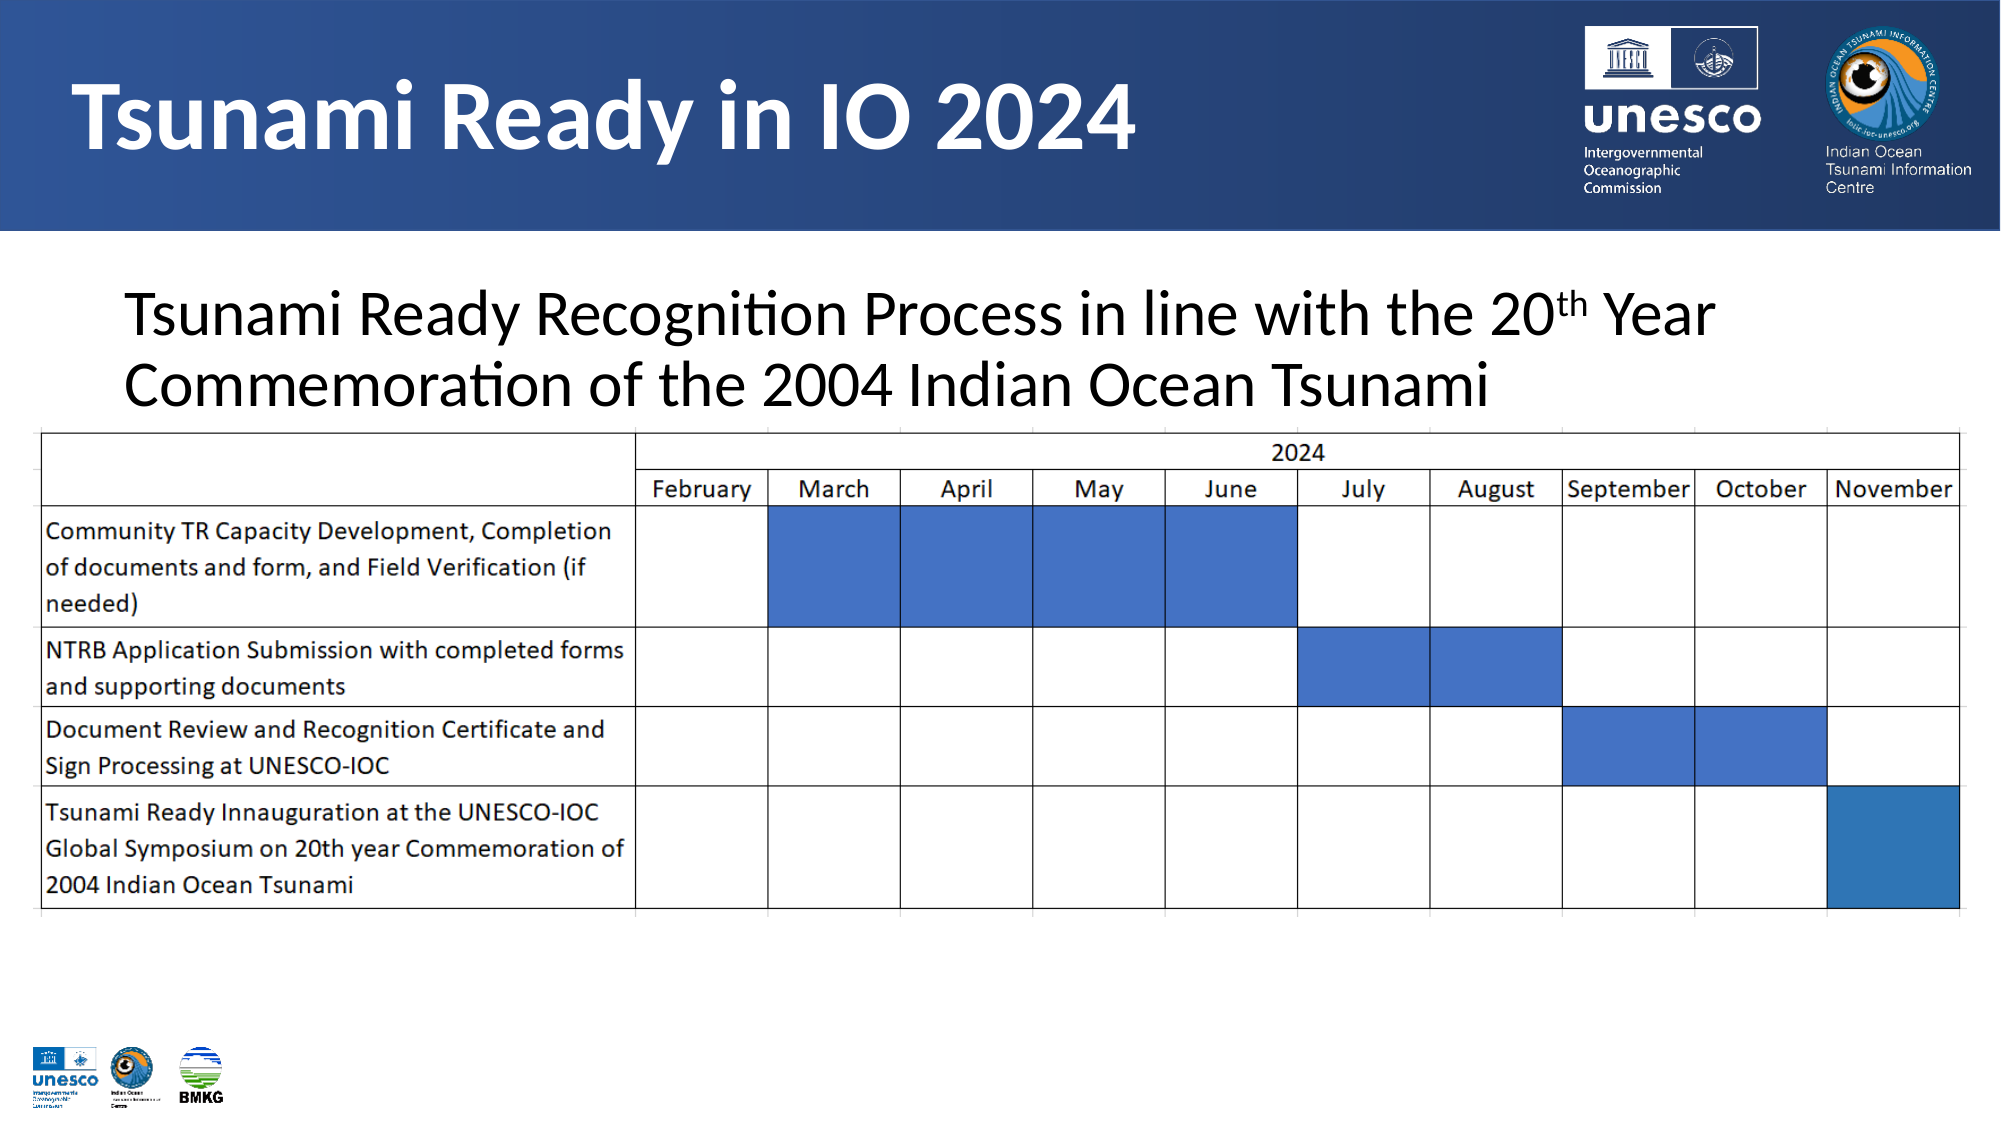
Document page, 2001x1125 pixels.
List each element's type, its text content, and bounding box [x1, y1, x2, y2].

text_box Tsunami Ready in IO 2024 [57, 42, 1170, 177]
picture [22, 1046, 239, 1110]
text_box Tsunami Ready Recognition Process in line with the 20th Year Commemoration of the 2004 Indian Ocean Tsunami [110, 271, 1934, 427]
picture [1554, 24, 1980, 199]
picture [32, 427, 1967, 917]
